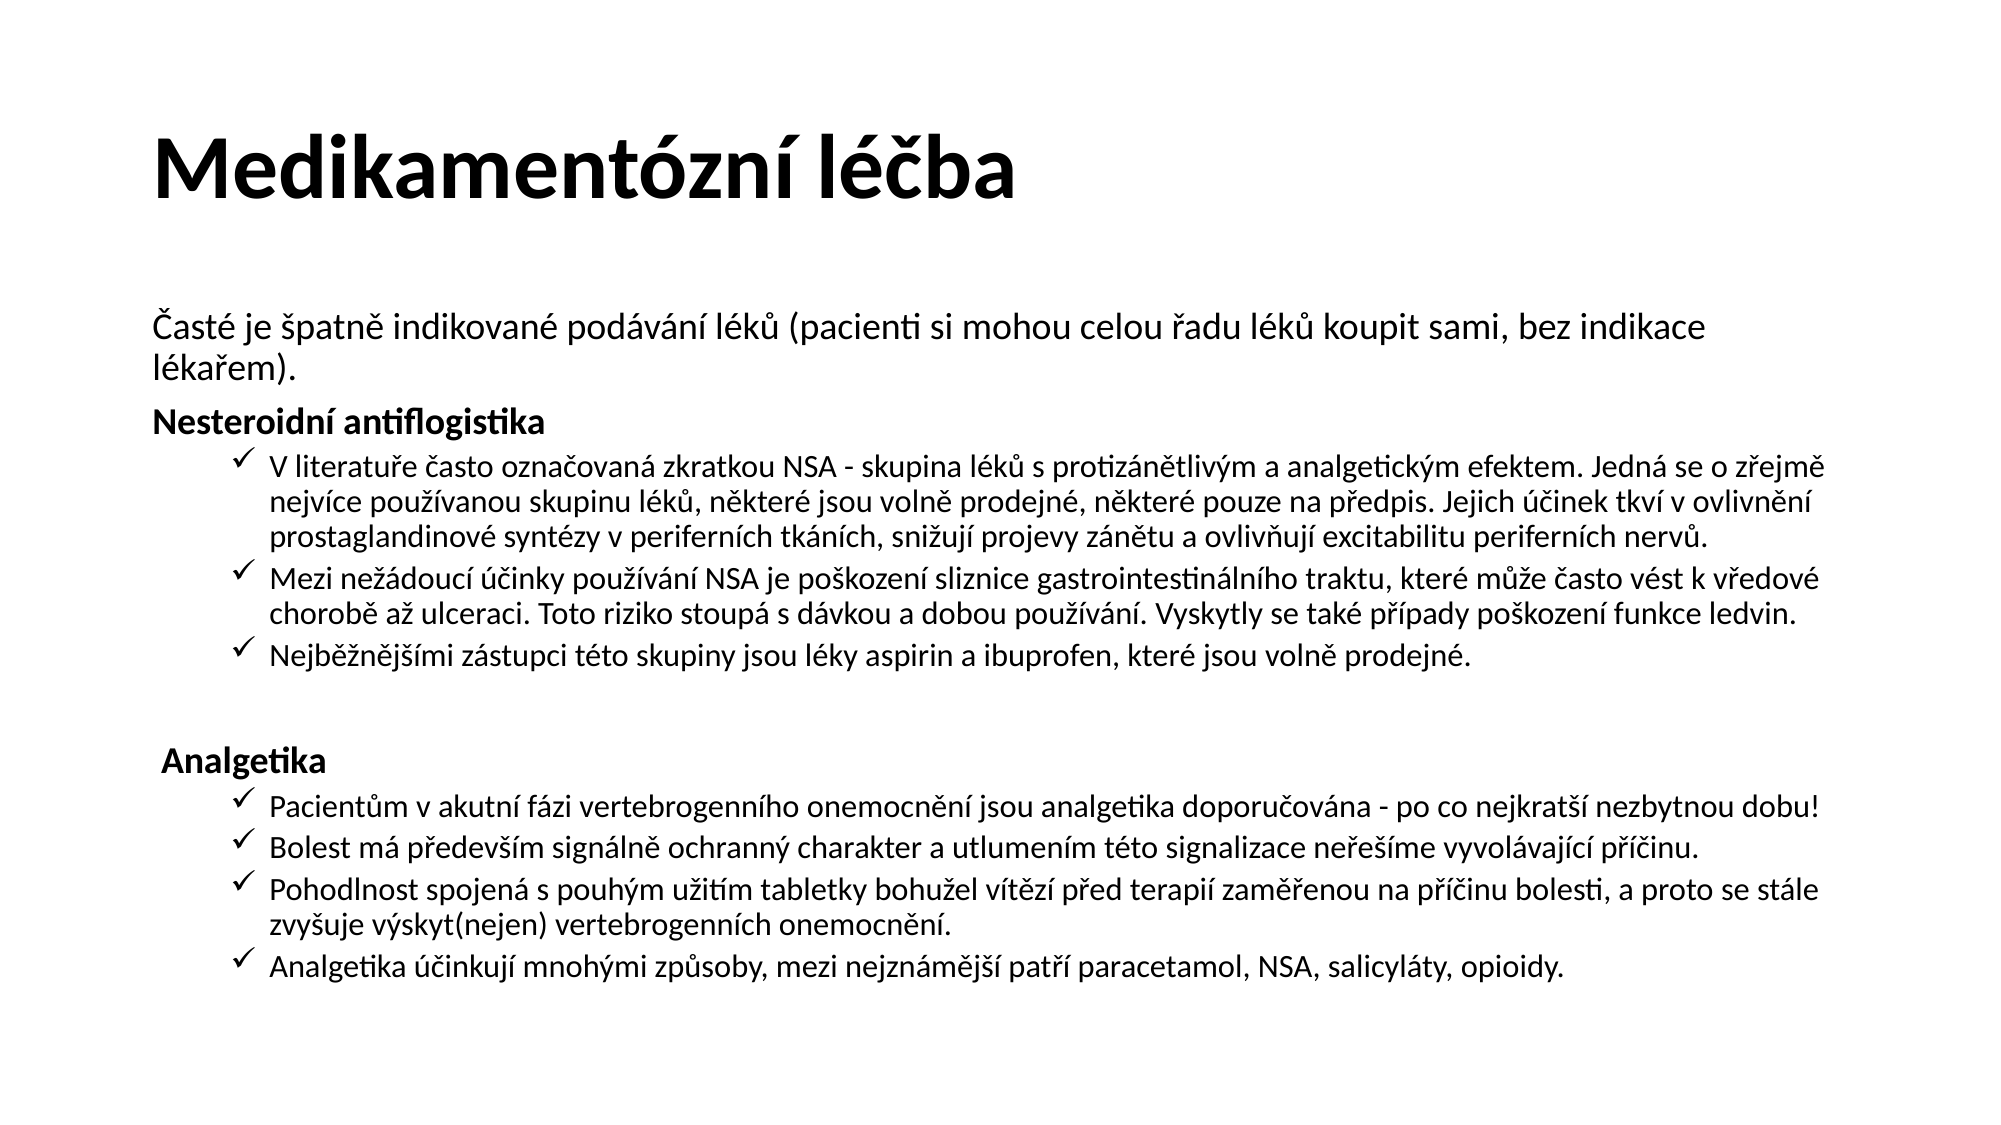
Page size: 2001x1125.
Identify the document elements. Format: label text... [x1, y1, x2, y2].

title Medikamentózní léčba [137, 59, 1863, 278]
list Časté je špatně indikované podávání léků (pacienti si mohou celou řadu léků koupit sami, bez indikace lékařem). Nesteroidní antiflogistika V literatuře často označovaná zkratkou NSA - skupina léků s protizánětlivým a analgetickým efektem. Jedná se o zřejmě nejvíce používanou skupinu léků, některé jsou volně prodejné, některé pouze na předpis. Jejich účinek tkví v ovlivnění prostaglandinové syntézy v periferních tkáních, snižují projevy zánětu a ovlivňují excitabilitu periferních nervů. Mezi nežádoucí účinky používání NSA je poškození sliznice gastrointestinálního traktu, které může často vést k vředové chorobě až ulceraci. Toto riziko stoupá s dávkou a dobou používání. Vyskytly se také případy poškození funkce ledvin. Nejběžnějšími zástupci této skupiny jsou léky aspirin a ibuprofen, které jsou volně prodejné. Analgetika Pacientům v akutní fázi vertebrogenního onemocnění jsou analgetika doporučována - po co nejkratší nezbytnou dobu! Bolest má především signálně ochranný charakter a utlumením této signalizace neřešíme vyvolávající příčinu. Pohodlnost spojená s pouhým užitím tabletky bohužel vítězí před terapií zaměřenou na příčinu bolesti, a proto se stále zvyšuje výskyt(nejen) vertebrogenních onemocnění. Analgetika účinkují mnohými způsoby, mezi nejznámější patří paracetamol, NSA, salicyláty, opioidy. [137, 299, 1863, 1014]
